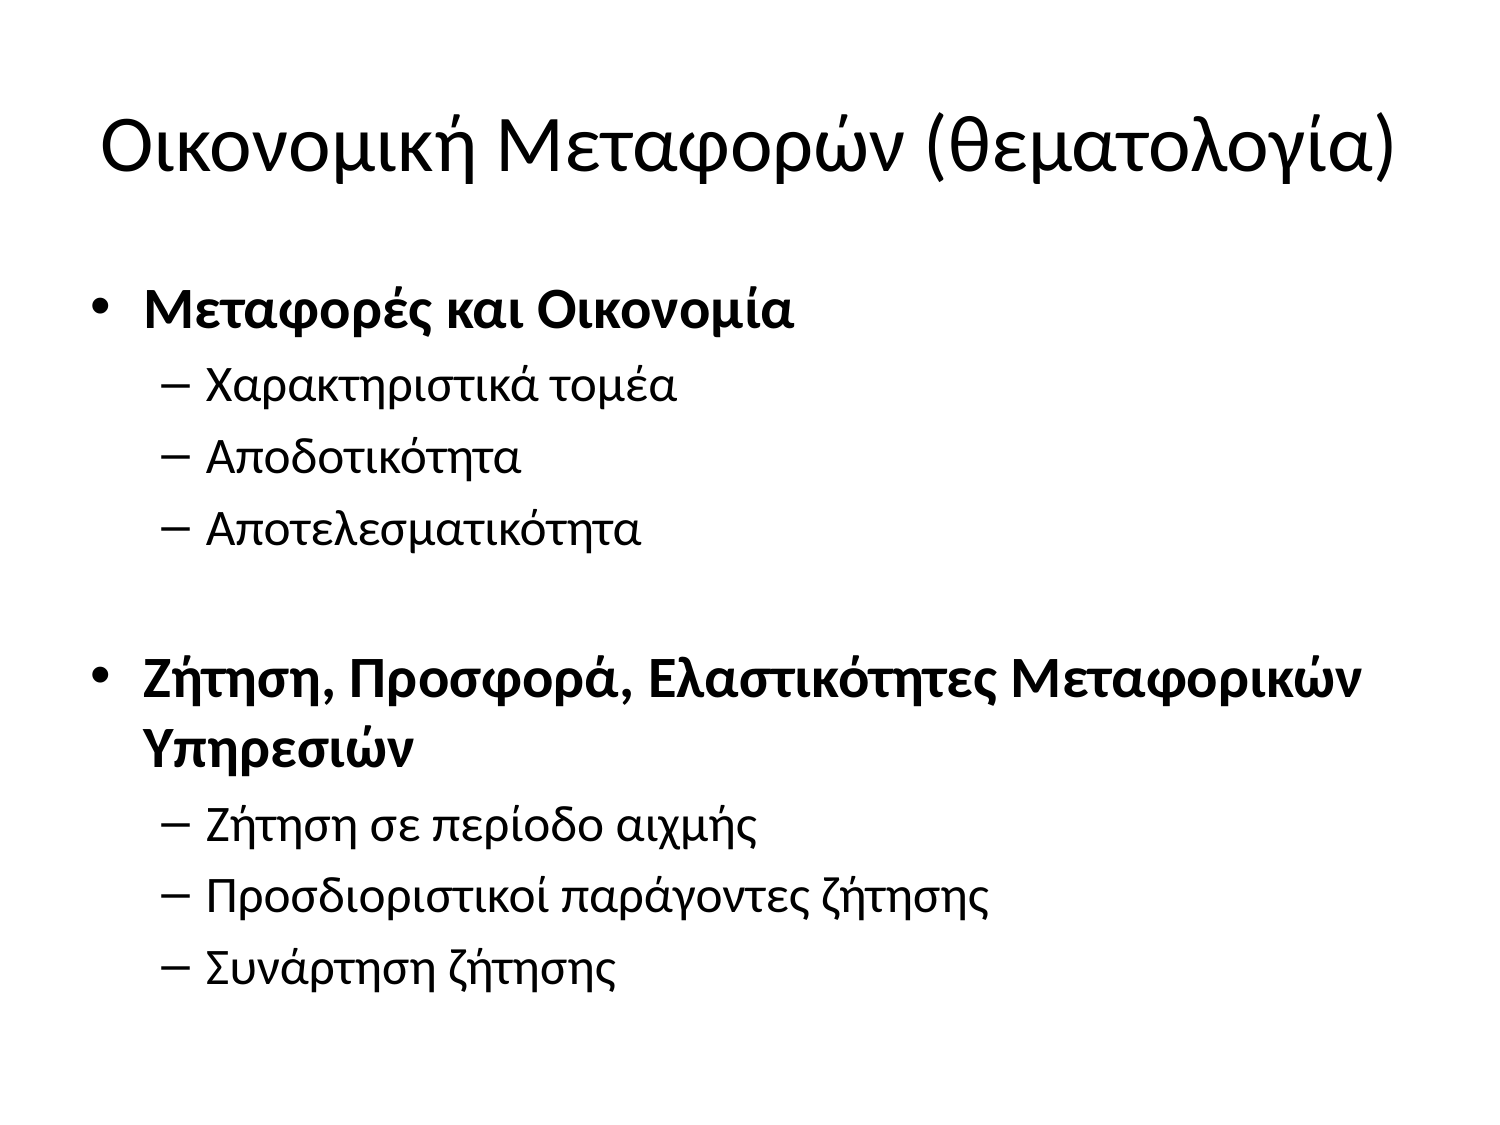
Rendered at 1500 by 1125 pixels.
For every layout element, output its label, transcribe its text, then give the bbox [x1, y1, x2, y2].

title Οικονομική Μεταφορών (θεματολογία) [75, 45, 1425, 233]
list Μεταφορές και Οικονομία Χαρακτηριστικά τομέα Αποδοτικότητα Αποτελεσματικότητα Zήτηση, Προσφορά, Ελαστικότητες Μεταφορικών Υπηρεσιών Ζήτηση σε περίοδο αιχμής Προσδιοριστικοί παράγοντες ζήτησης Συνάρτηση ζήτησης [75, 262, 1425, 1005]
